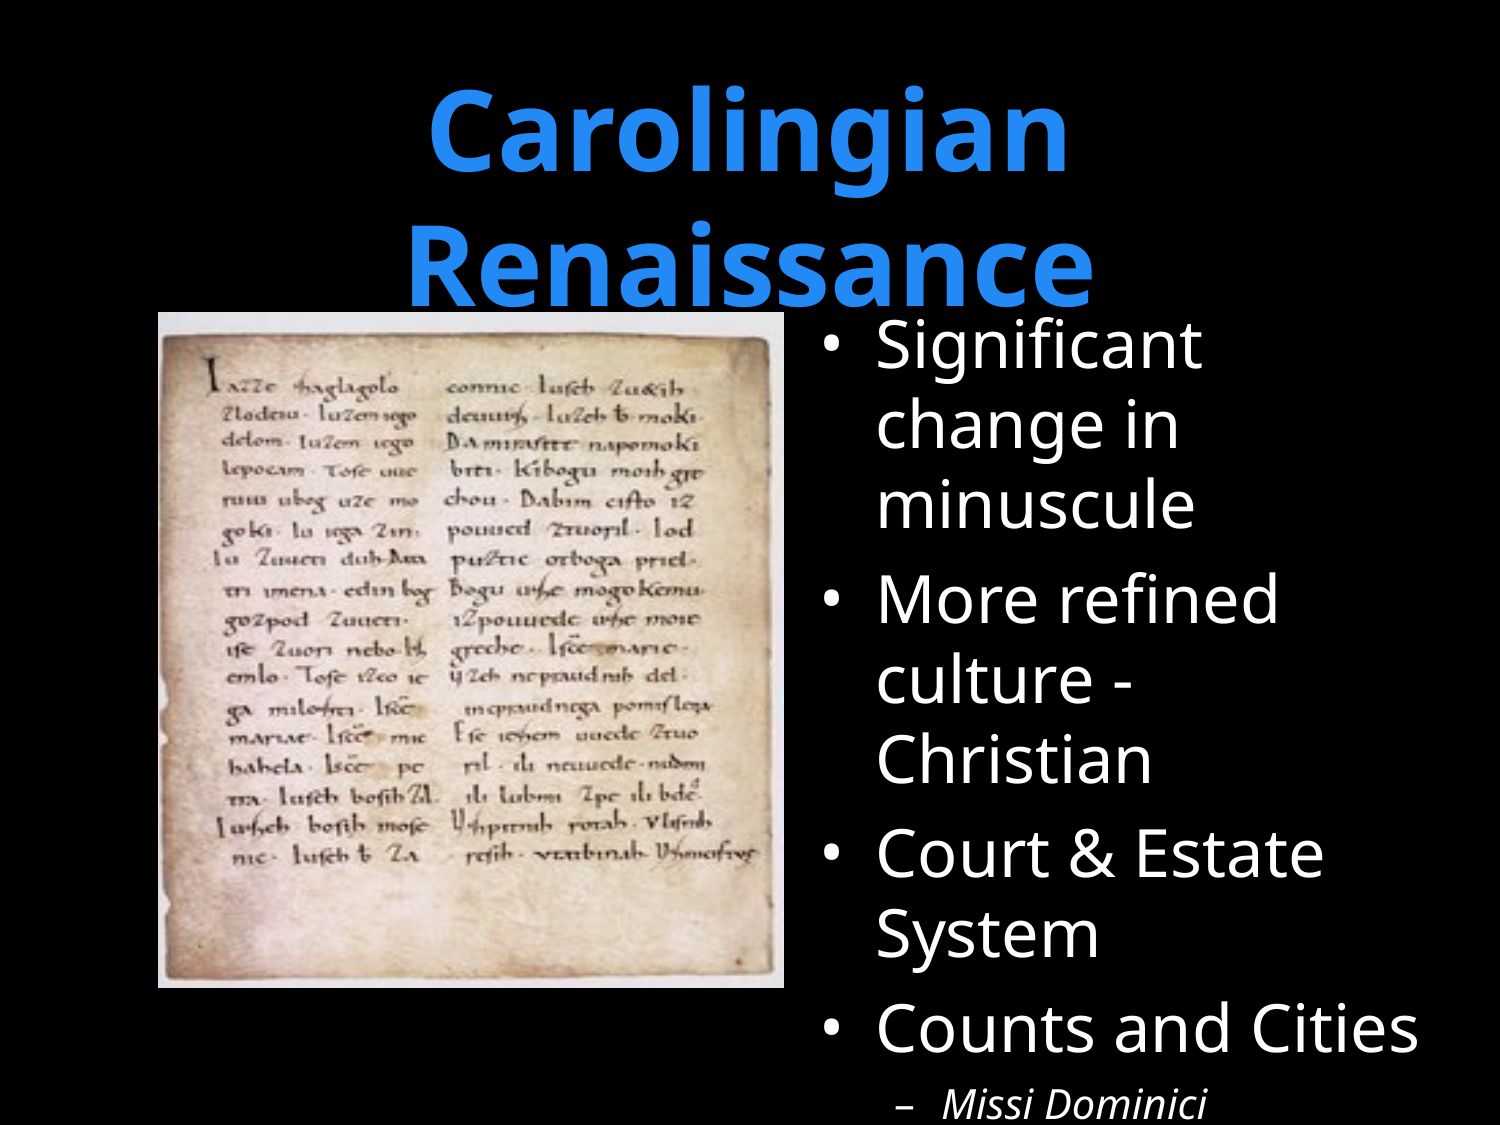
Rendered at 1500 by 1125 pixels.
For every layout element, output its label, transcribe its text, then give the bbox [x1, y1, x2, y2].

title Carolingian Renaissance [111, 61, 1388, 326]
picture [158, 312, 784, 988]
list Significant change in minuscule More refined culture - Christian Court & Estate System Counts and Cities Missi Dominici [811, 301, 1438, 1103]
